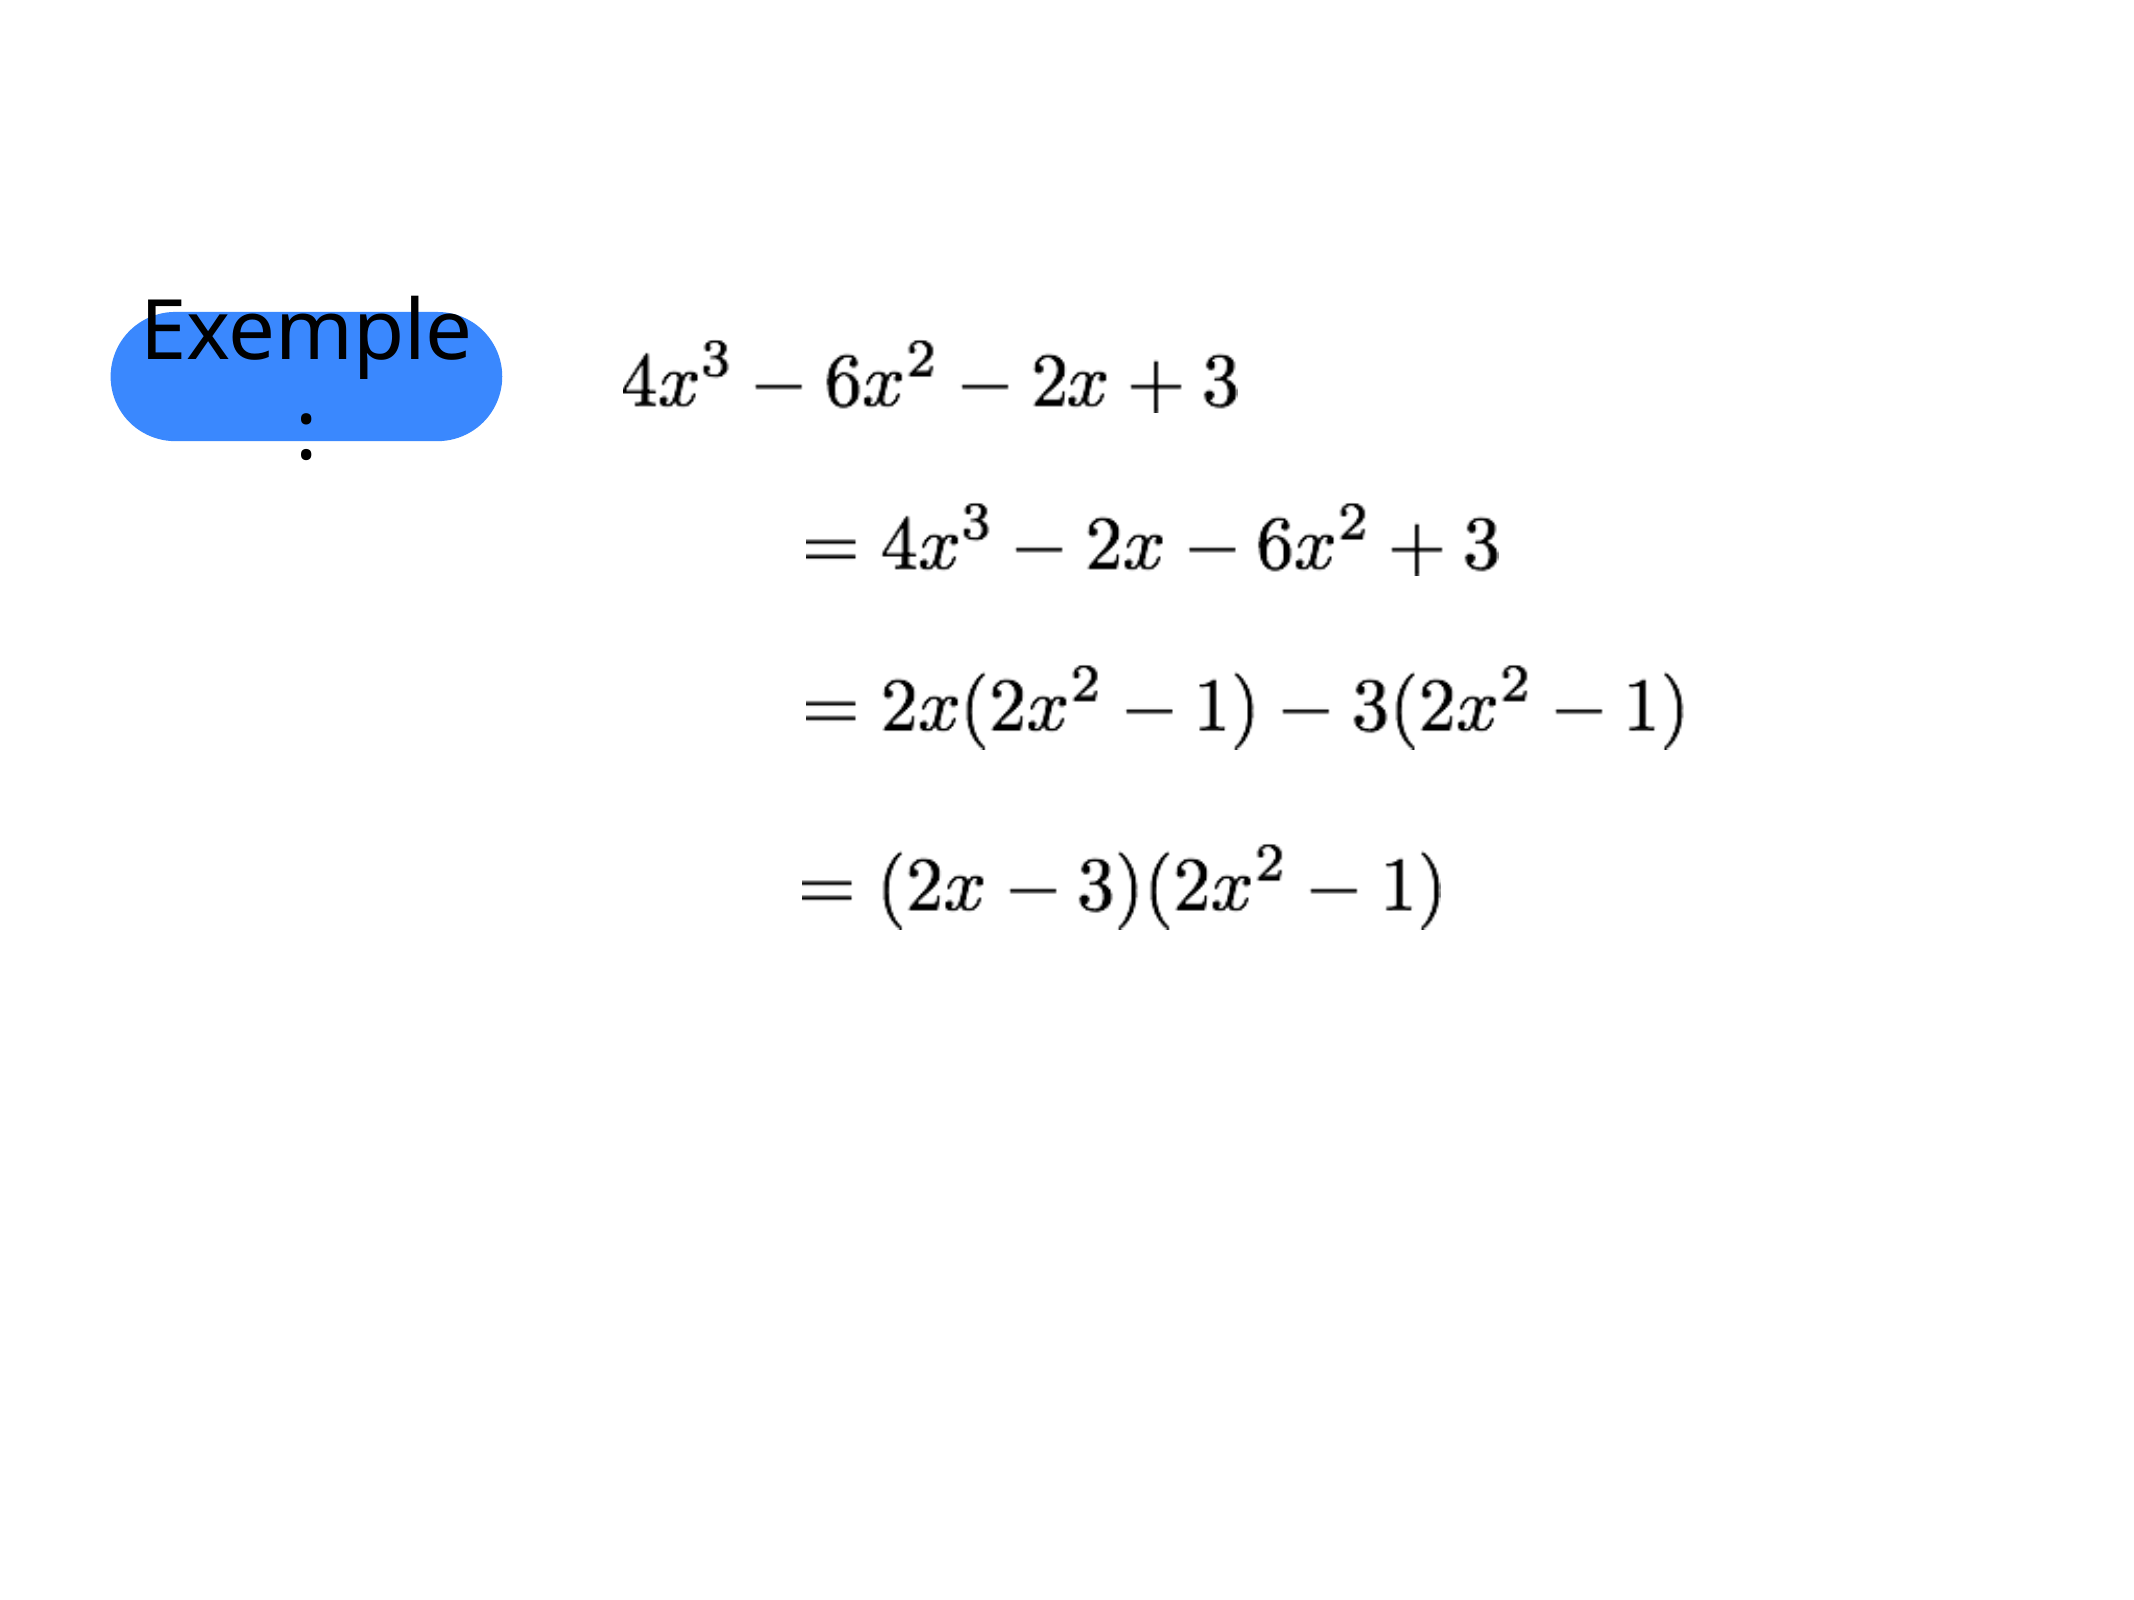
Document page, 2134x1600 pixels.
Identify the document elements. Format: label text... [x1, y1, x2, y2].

picture [806, 502, 1499, 576]
picture [802, 843, 1441, 930]
picture [806, 664, 1686, 751]
picture [622, 339, 1238, 414]
text_box Exemple: [110, 311, 503, 442]
